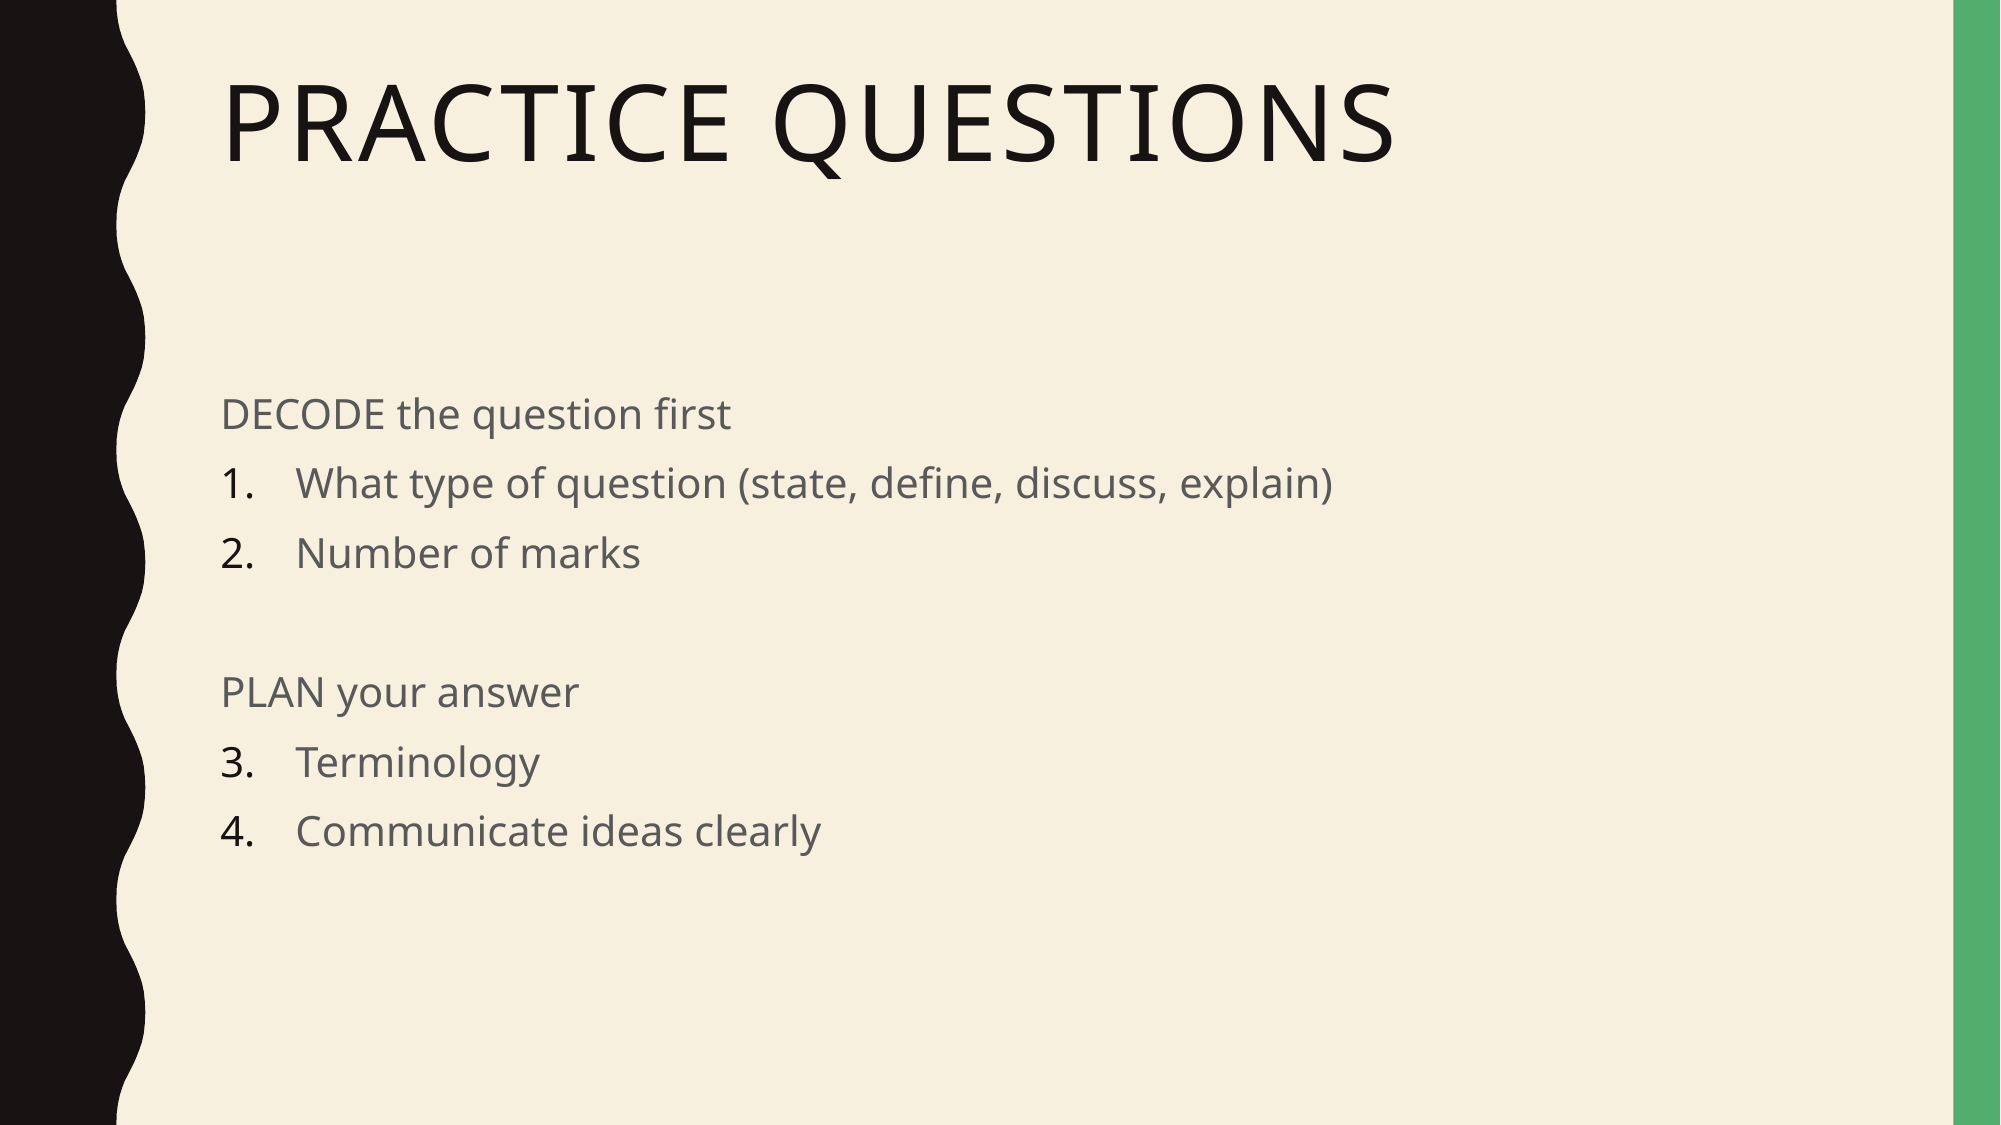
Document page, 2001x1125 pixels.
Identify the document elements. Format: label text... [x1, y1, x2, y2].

title Practice questions [205, 62, 1875, 308]
list DECODE the question first What type of question (state, define, discuss, explain) Number of marks PLAN your answer Terminology Communicate ideas clearly [205, 375, 1875, 965]
